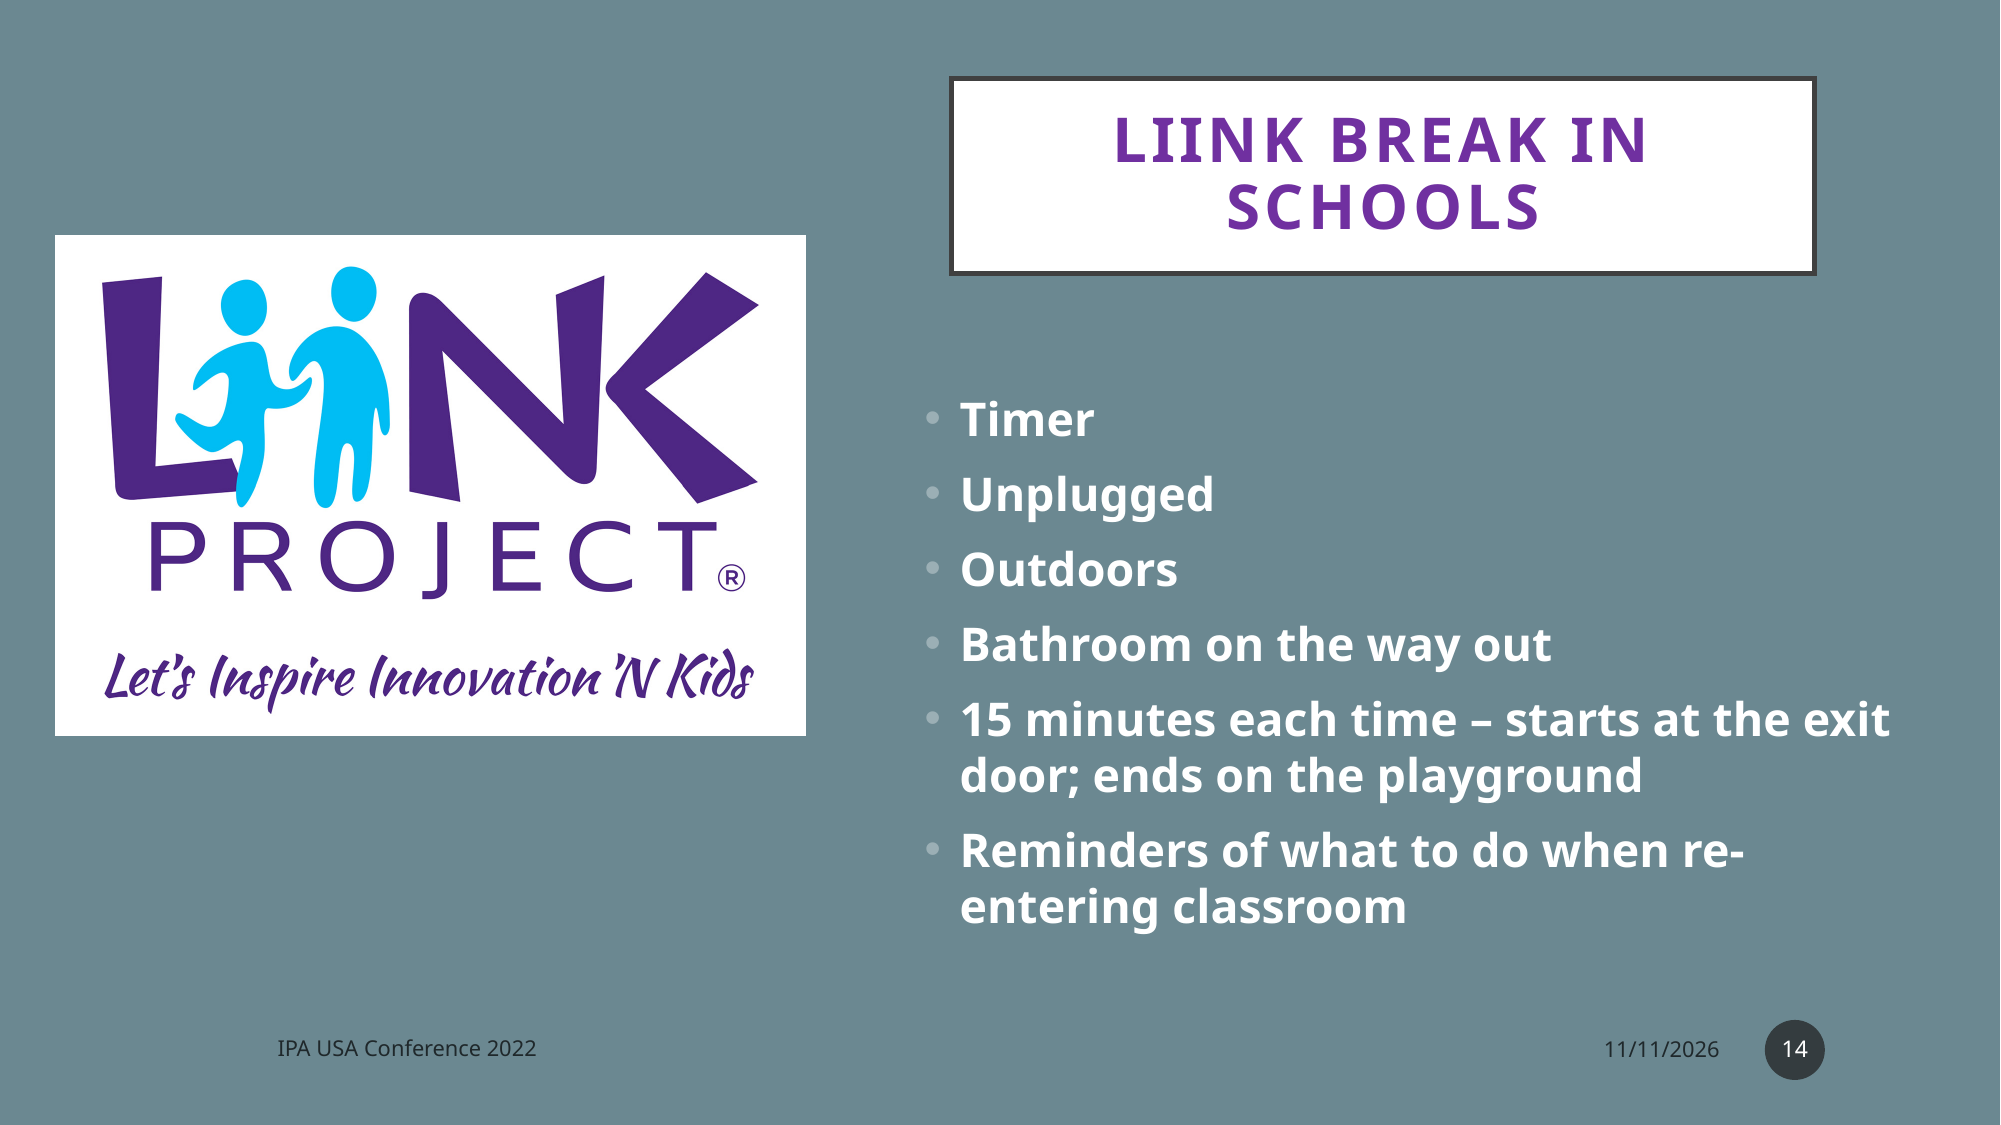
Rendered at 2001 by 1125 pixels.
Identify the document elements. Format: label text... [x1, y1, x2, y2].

slide_number 14 [1764, 1019, 1825, 1080]
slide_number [1283, 1023, 1735, 1077]
list Timer Unplugged Outdoors Bathroom on the way out 15 minutes each time – starts at the exit door; ends on the playground Reminders of what to do when re-entering classroom [909, 382, 1915, 942]
picture [55, 235, 806, 736]
title LiiNK break in schools [949, 76, 1817, 276]
footer IPA USA Conference 2022 [262, 1023, 1231, 1076]
